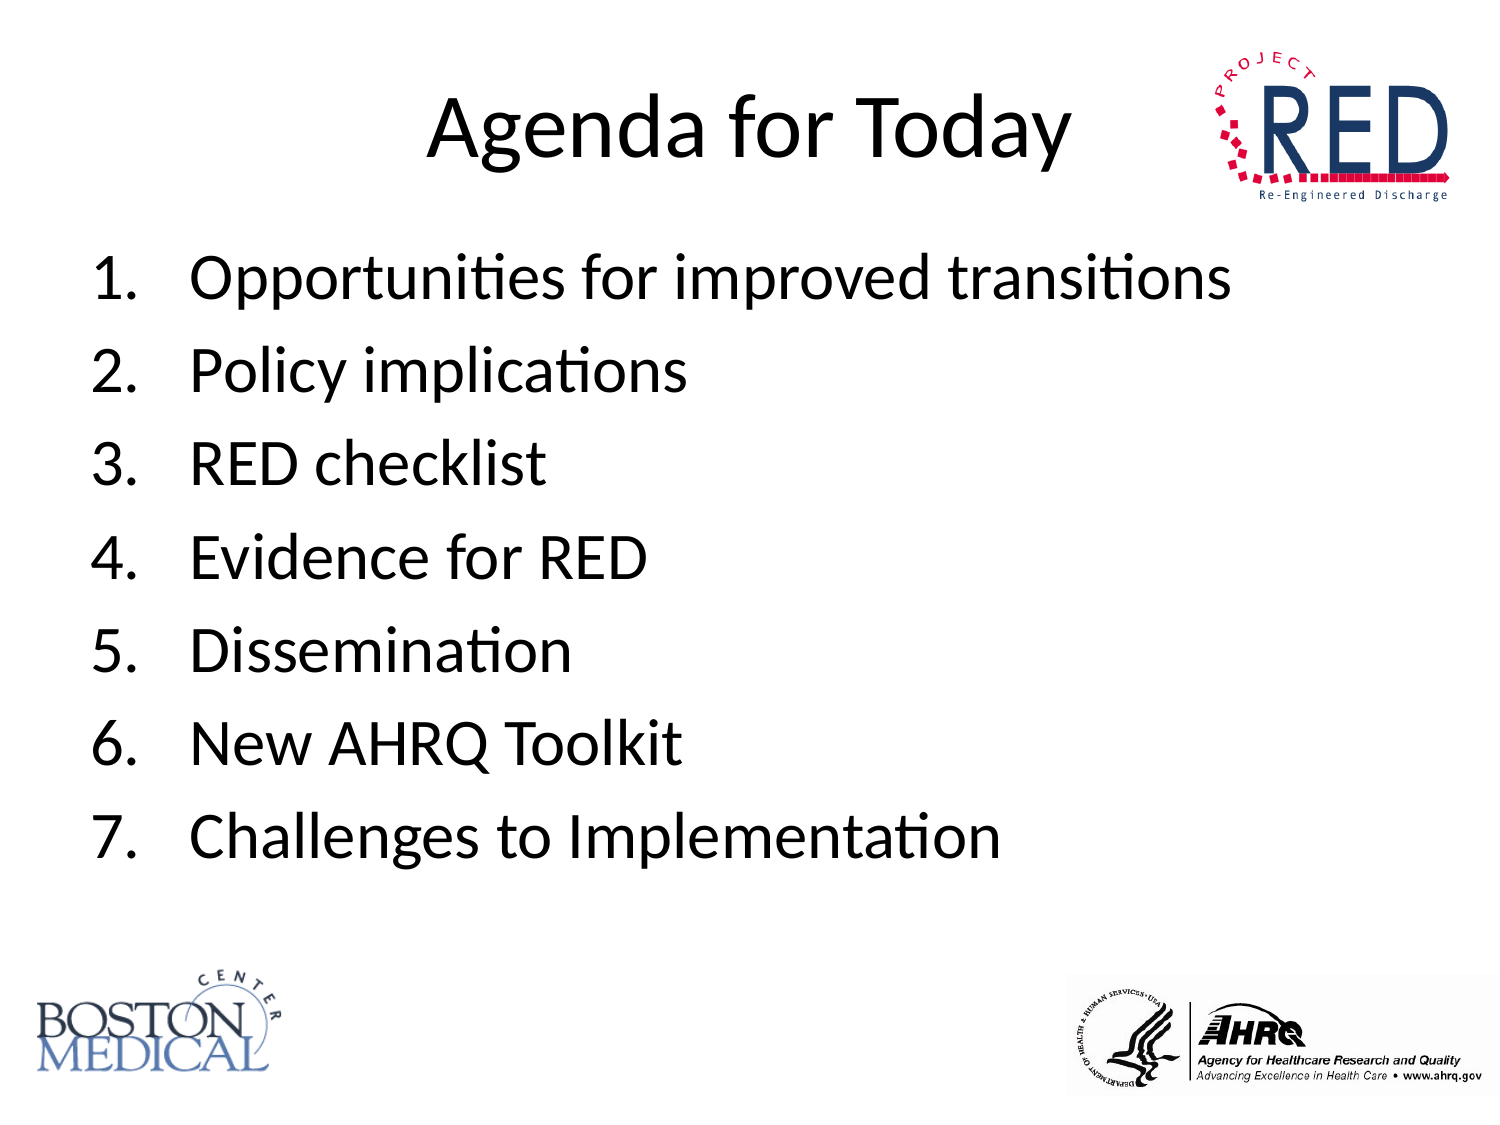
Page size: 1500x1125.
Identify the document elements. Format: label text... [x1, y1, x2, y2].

picture [1388, 49, 1450, 204]
title Agenda for Today [112, 0, 1388, 242]
list Opportunities for improved transitions Policy implications RED checklist Evidence for RED Dissemination New AHRQ Toolkit Challenges to Implementation [75, 224, 1425, 1005]
picture [1066, 974, 1500, 1096]
